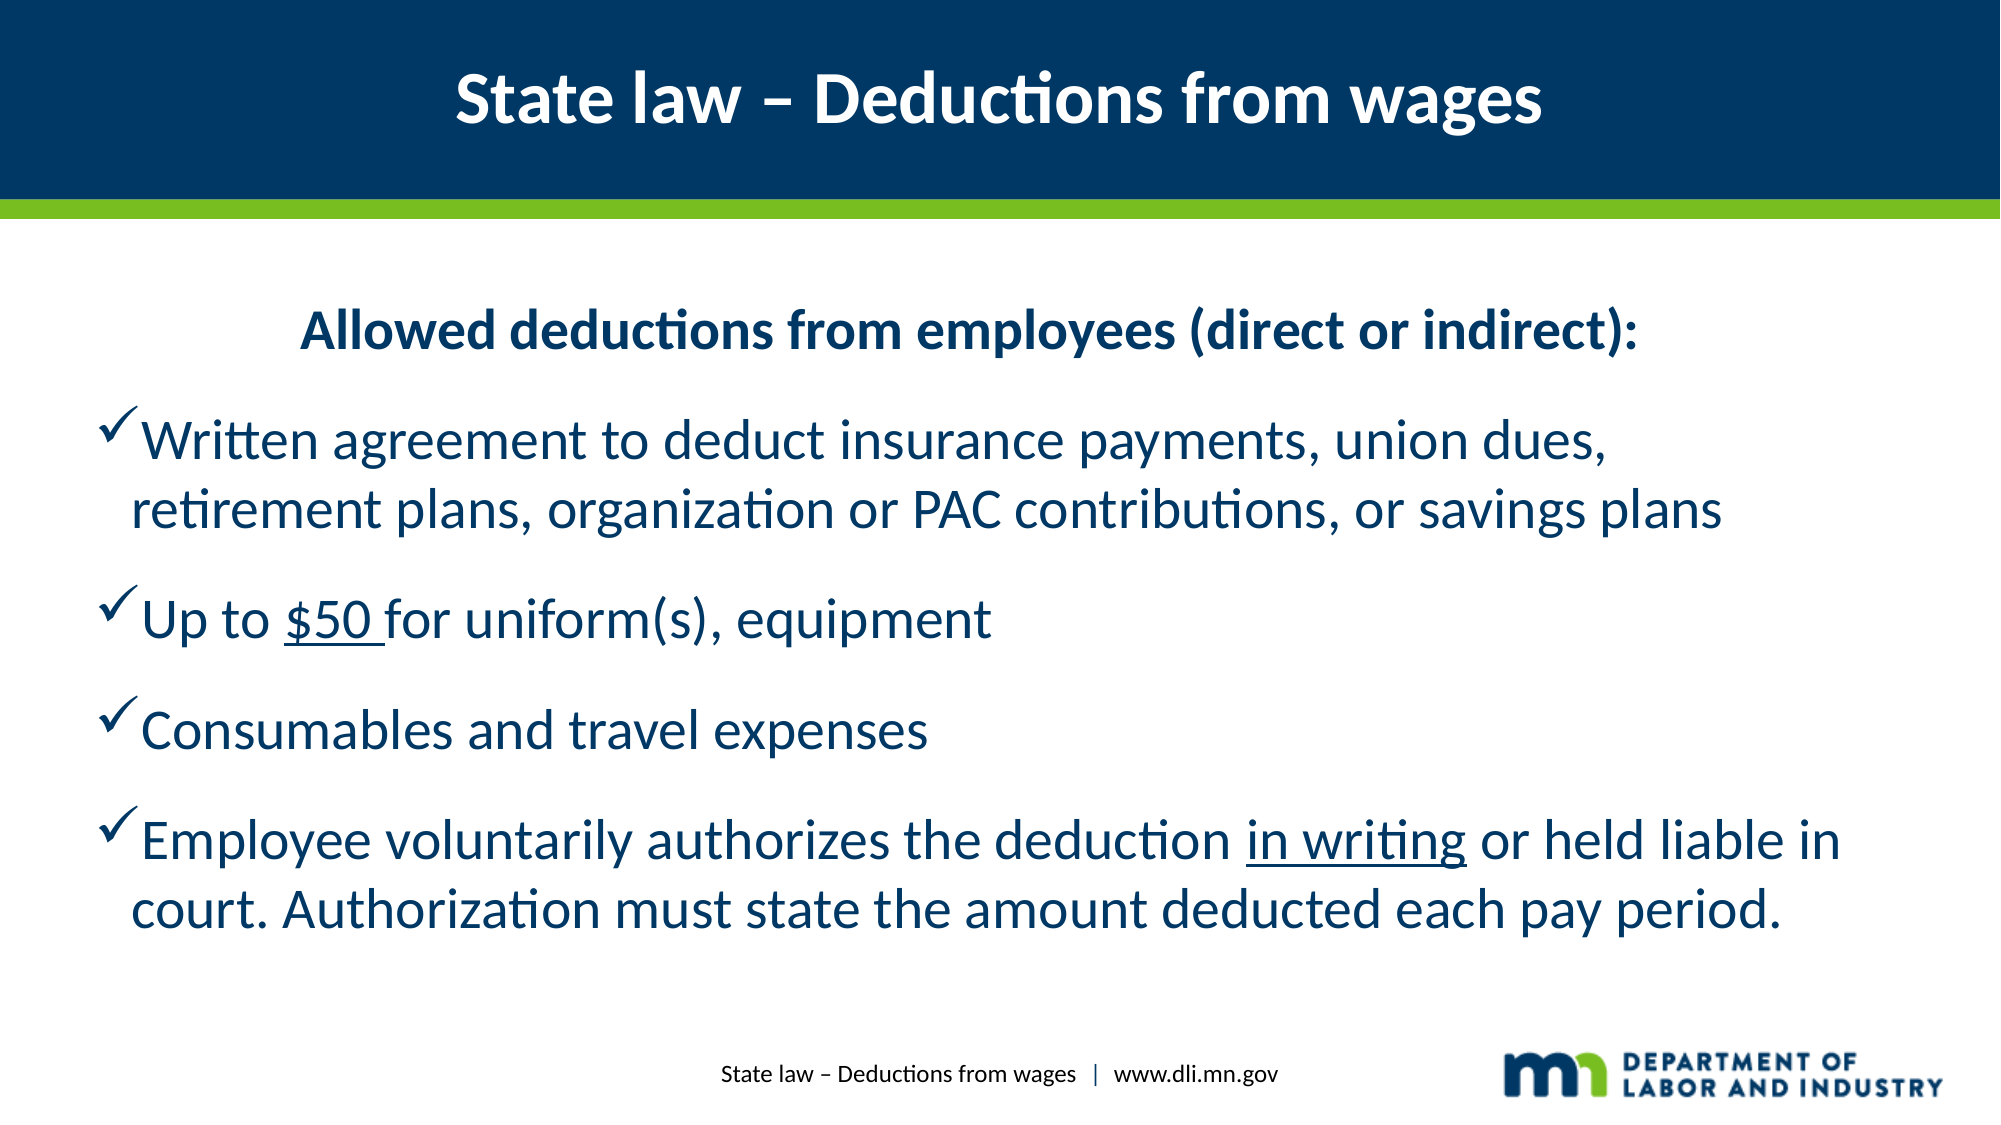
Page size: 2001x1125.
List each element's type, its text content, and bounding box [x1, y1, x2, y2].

title State law – Deductions from wages [0, 0, 2000, 200]
picture [1488, 1027, 1963, 1124]
footer State law – Deductions from wages | www.dli.mn.gov [541, 1042, 1459, 1103]
list Allowed deductions from employees (direct or indirect): Written agreement to deduct insurance payments, union dues, retirement plans, organization or PAC contributions, or savings plans Up to $50 for uniform(s), equipment Consumables and travel expenses Employee voluntarily authorizes the deduction in writing or held liable in court. Authorization must state the amount deducted each pay period. [79, 283, 1863, 1014]
